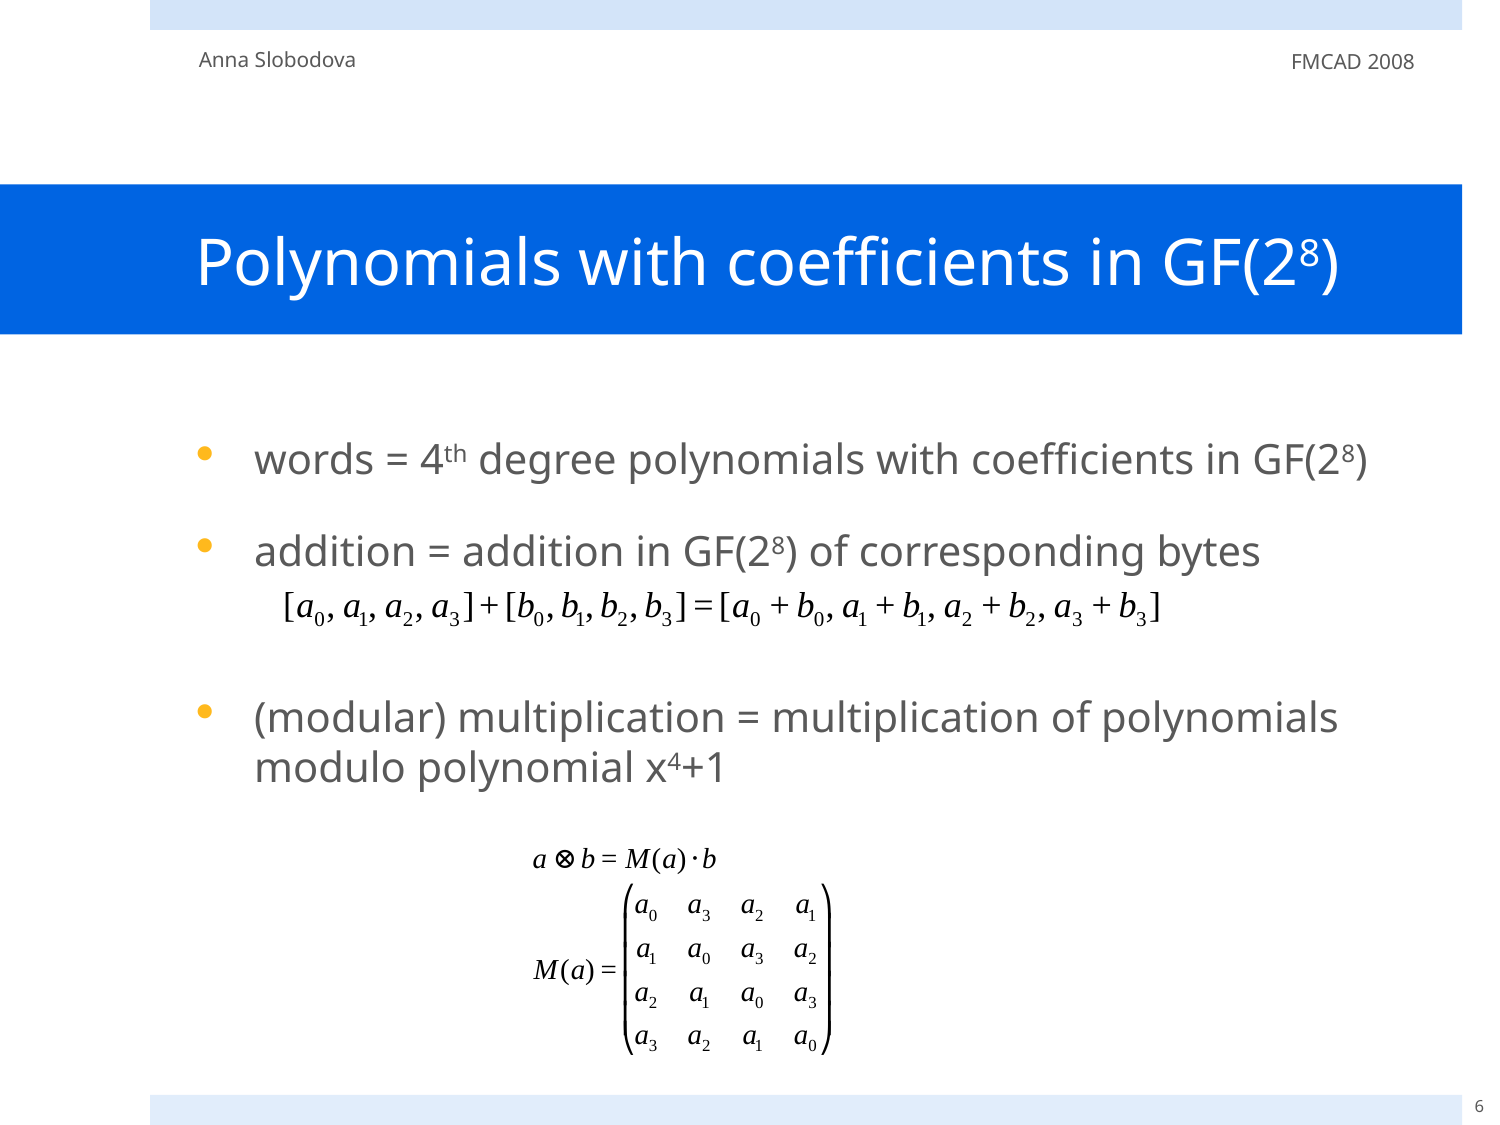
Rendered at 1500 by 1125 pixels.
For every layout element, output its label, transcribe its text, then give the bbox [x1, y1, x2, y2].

list words = 4th degree polynomials with coefficients in GF(28) addition = addition in GF(28) of corresponding bytes (modular) multiplication = multiplication of polynomials modulo polynomial x4+1 [182, 425, 1432, 1028]
footer Anna Slobodova [183, 30, 659, 91]
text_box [279, 586, 1163, 631]
title Polynomials with coefficients in GF(28) [0, 184, 1463, 335]
slide_number 6 [1441, 1077, 1500, 1125]
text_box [527, 844, 833, 1058]
slide_number FMCAD 2008 [1079, 30, 1430, 91]
